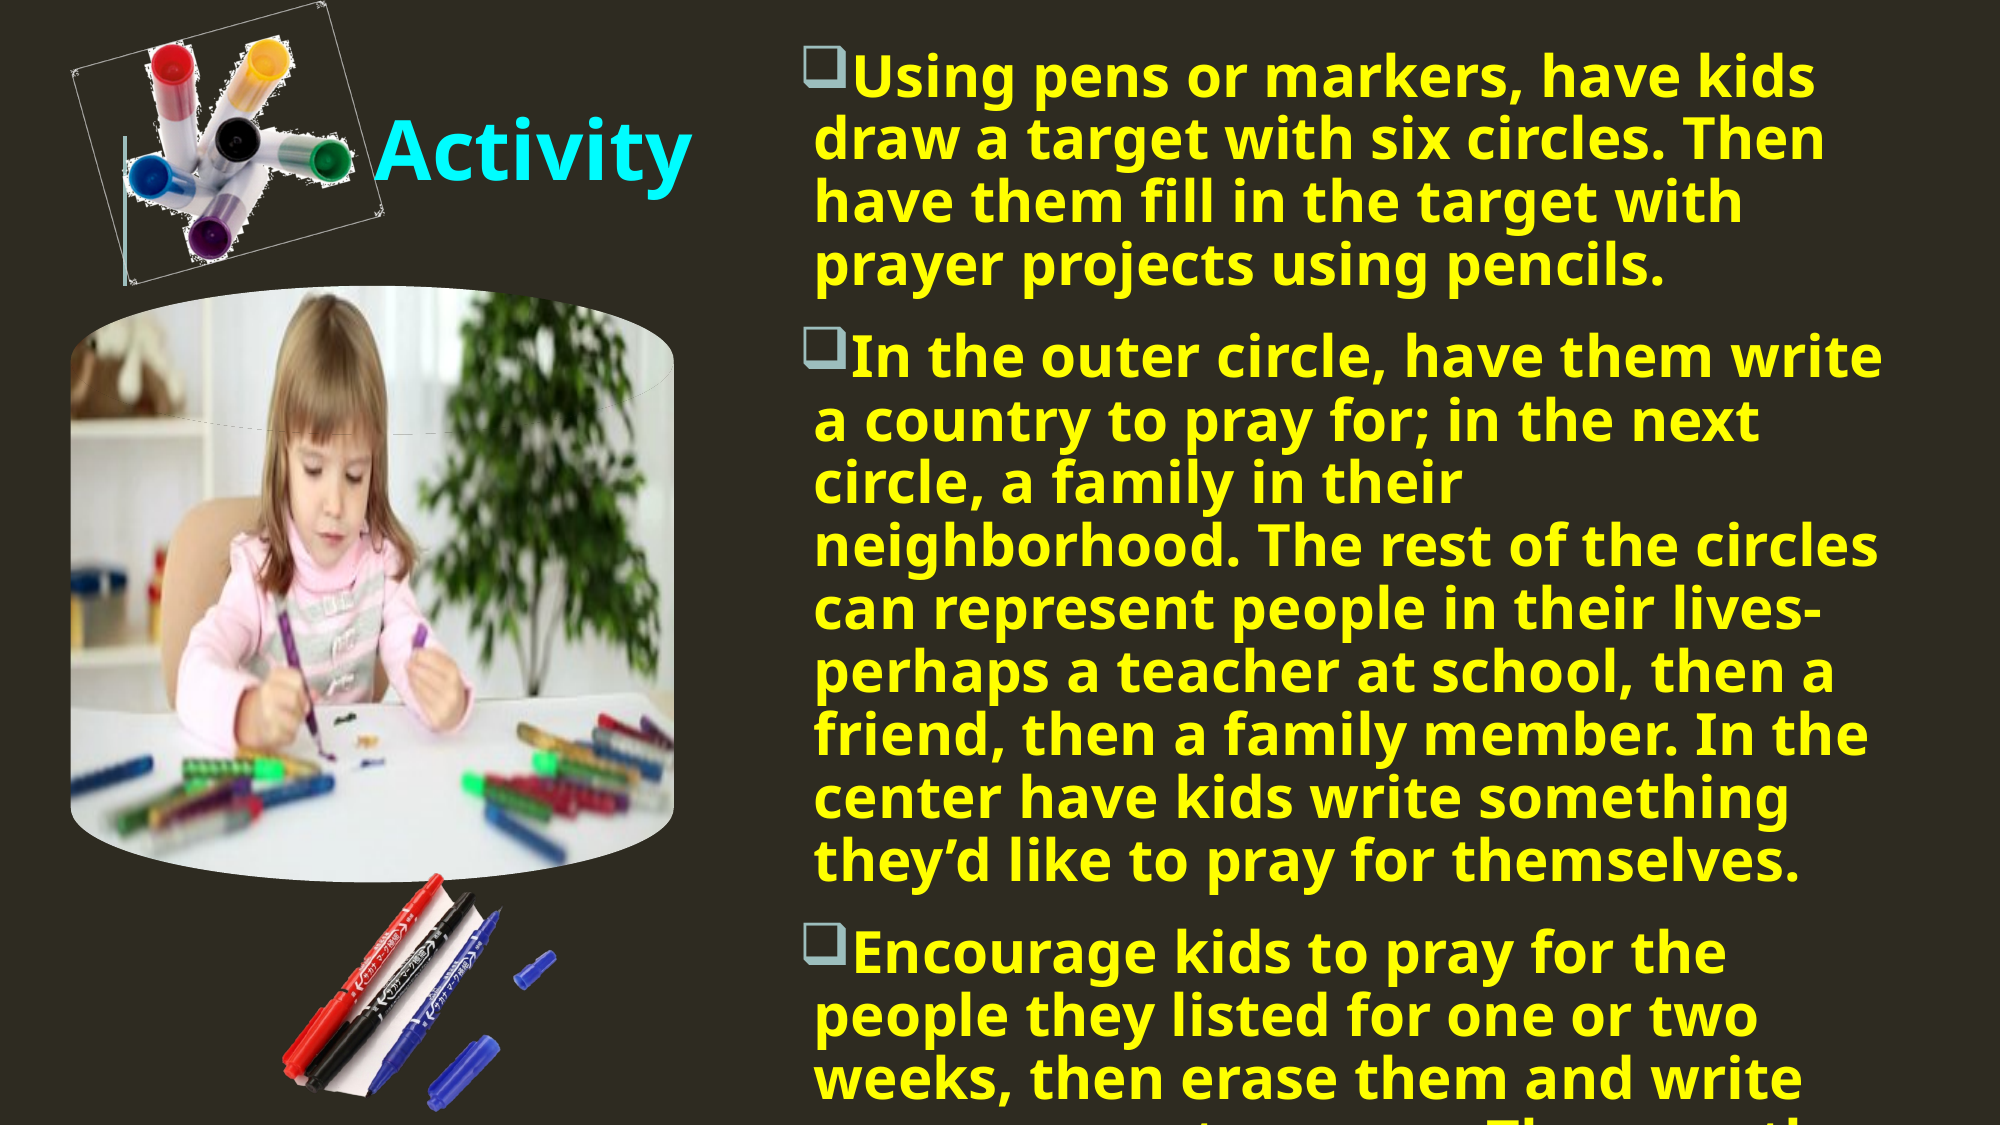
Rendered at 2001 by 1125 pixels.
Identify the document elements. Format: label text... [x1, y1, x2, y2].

picture [70, 0, 674, 1125]
text_box Activity [366, 90, 708, 205]
list Using pens or markers, have kids draw a target with six circles. Then have them fill in the target with prayer projects using pencils. In the outer circle, have them write a country to pray for; in the next circle, a family in their neighborhood. The rest of the circles can represent people in their lives-perhaps a teacher at school, then a friend, then a family member. In the center have kids write something they’d like to pray for themselves. Encourage kids to pray for the people they listed for one or two weeks, then erase them and write any answers to prayer. They can then fill in new countries, families, and so on. [791, 39, 1914, 1047]
